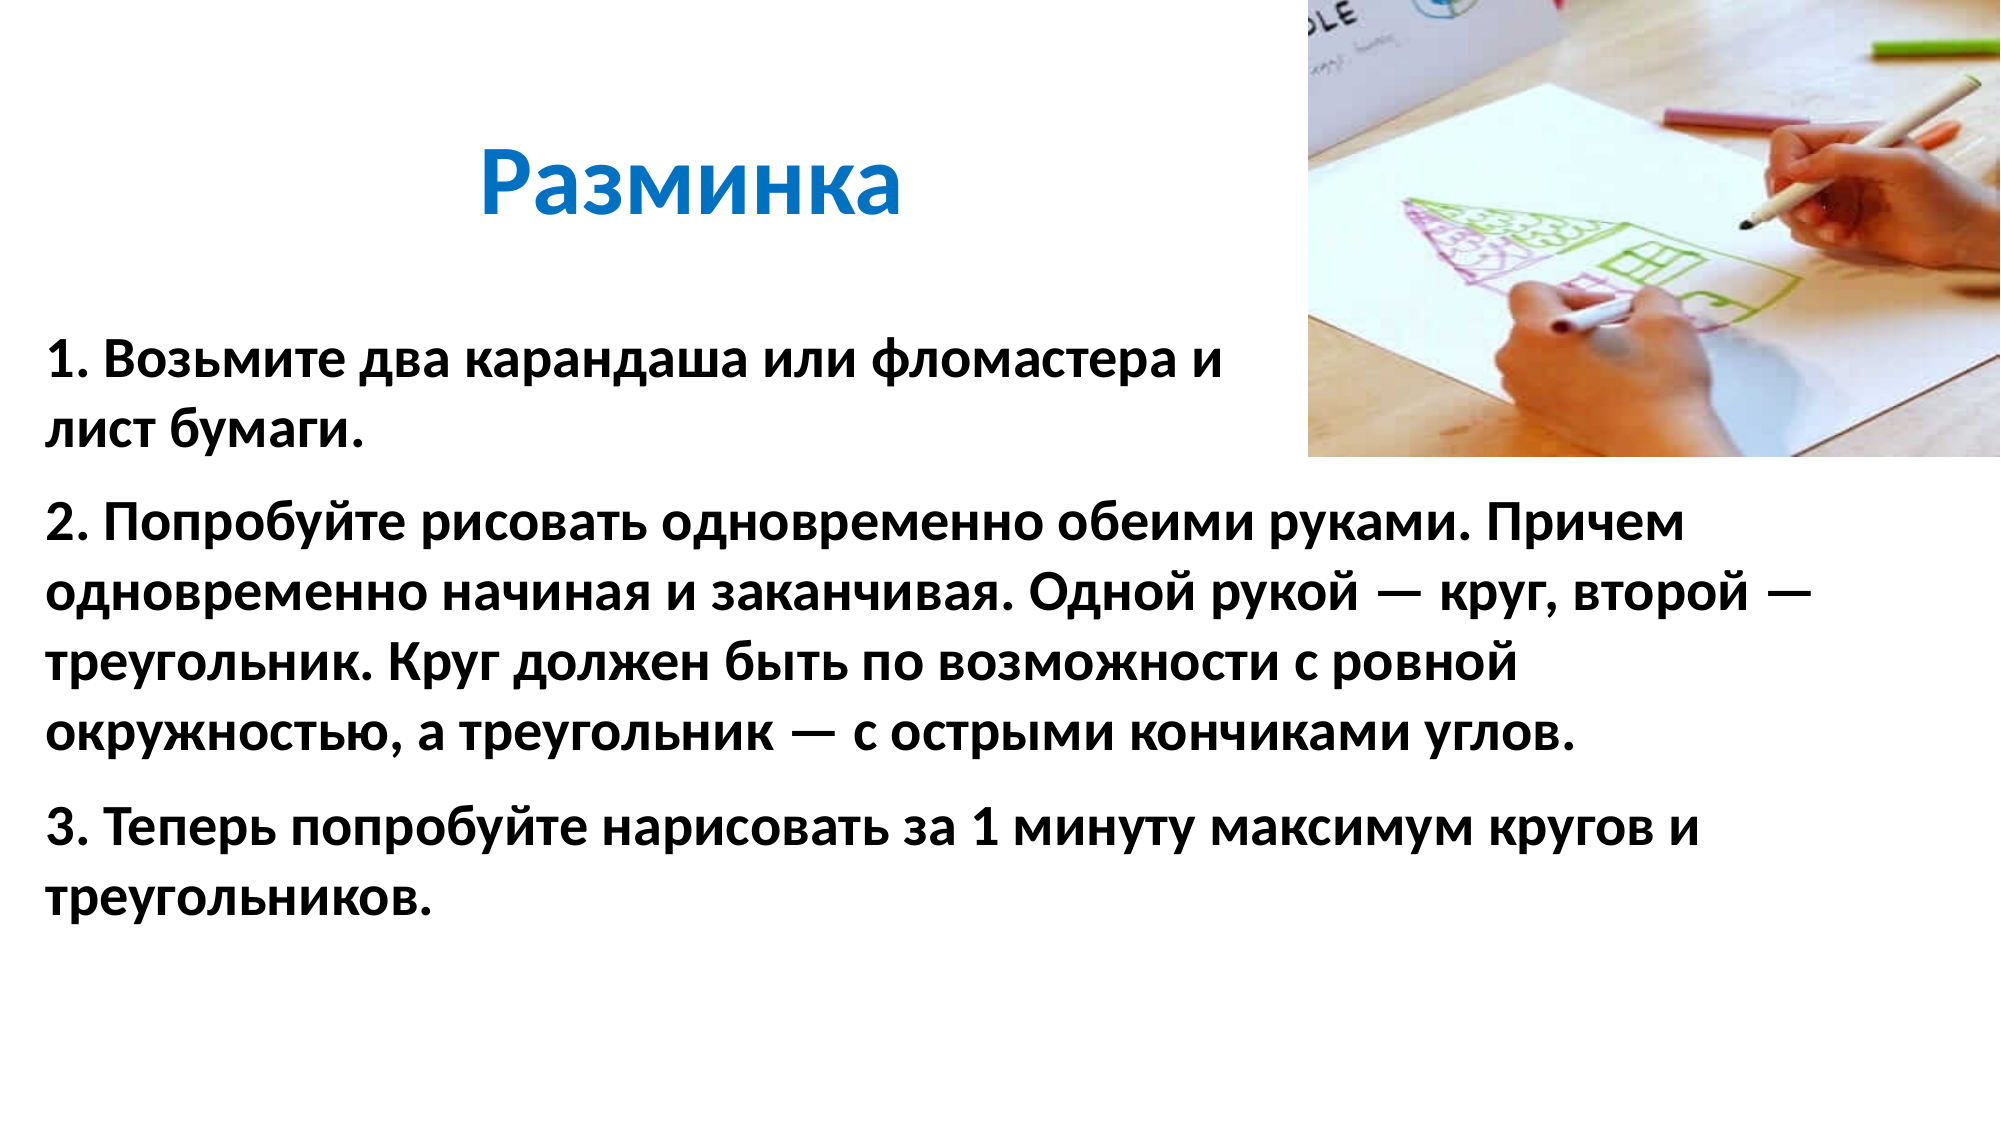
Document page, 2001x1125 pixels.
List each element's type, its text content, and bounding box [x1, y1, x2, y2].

picture [1307, 0, 2000, 457]
text_box 2. Попробуйте рисовать одновременно обеими руками. Причем одновременно начиная и заканчивая. Одной рукой — круг, второй — треугольник. Круг должен быть по возможности с ровной окружностью, а треугольник — с острыми кончиками углов. 3. Теперь попробуйте нарисовать за 1 минуту максимум кругов и треугольников. [30, 474, 1890, 1054]
list 1. Возьмите два карандаша или фломастера и лист бумаги. [30, 312, 1278, 474]
title Разминка [307, 88, 1077, 276]
